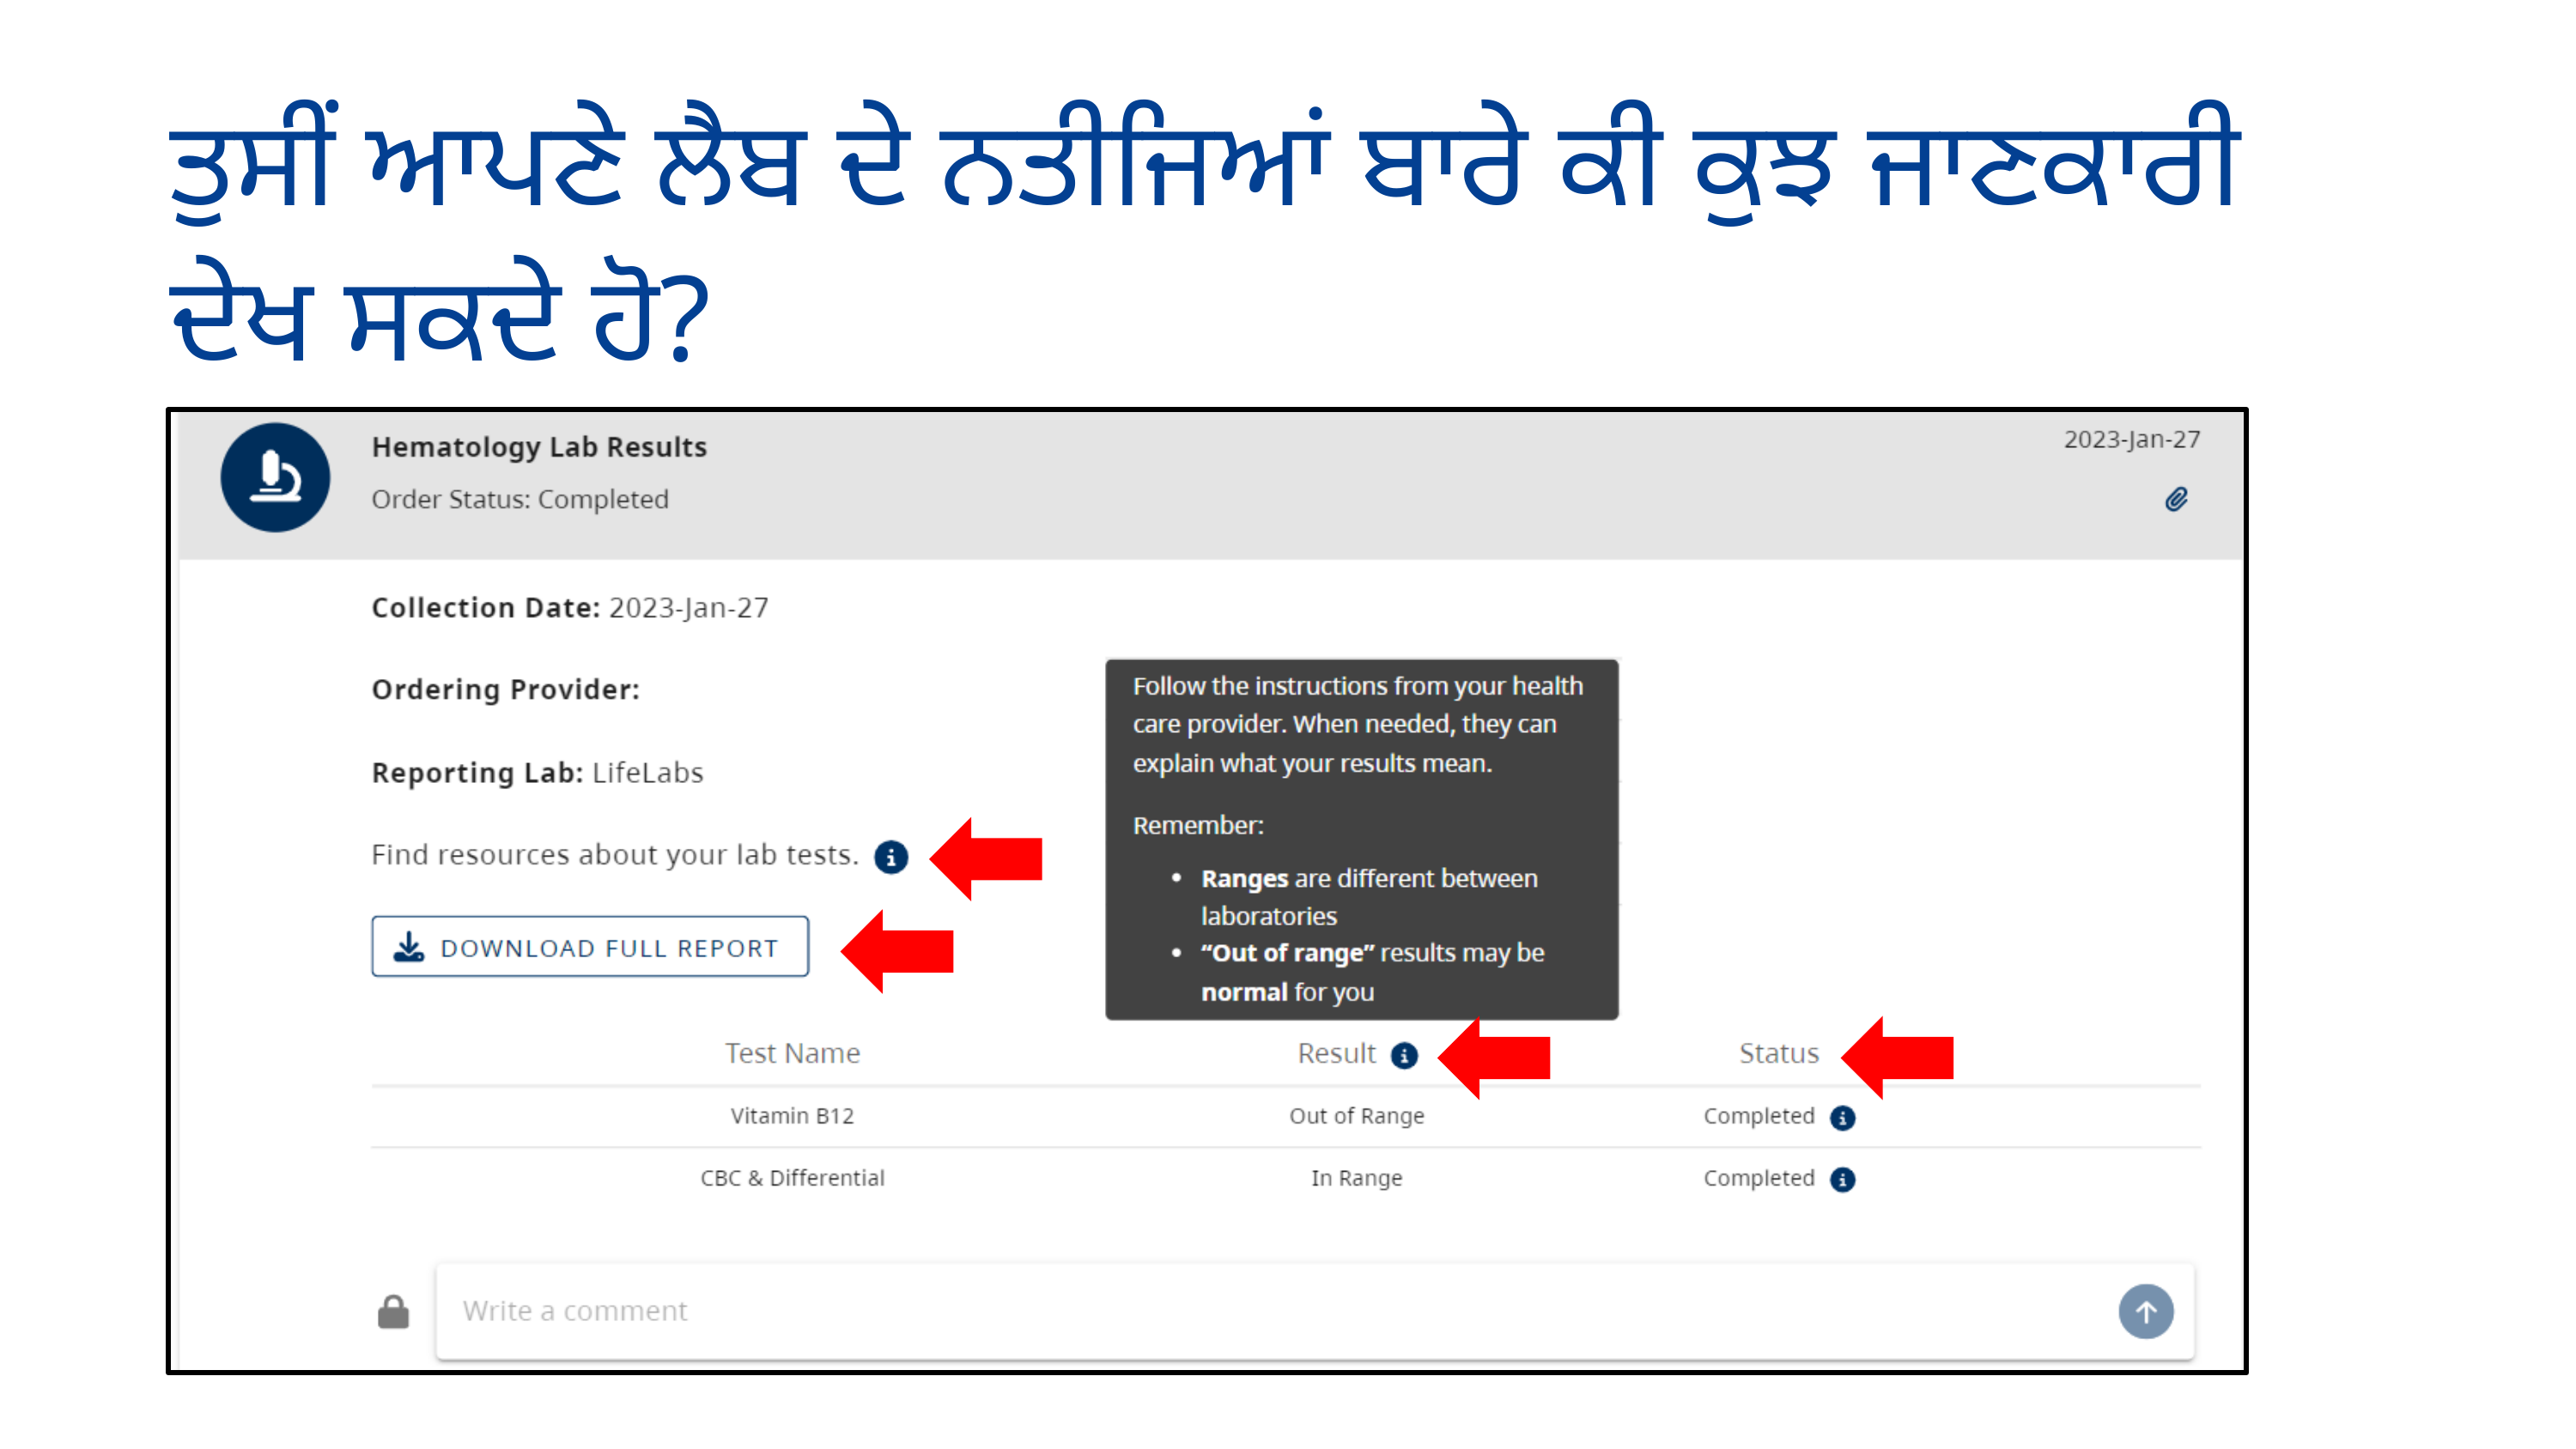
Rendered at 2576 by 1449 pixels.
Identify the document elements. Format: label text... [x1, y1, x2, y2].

picture [170, 411, 2245, 1371]
text_box ਤੁਸੀਂ ਆਪਣੇ ਲੈਬ ਦੇ ਨਤੀਜਿਆਂ ਬਾਰੇ ਕੀ ਕੁਝ ਜਾਣਕਾਰੀ ਦੇਖ ਸਕਦੇ ਹੋ? [170, 73, 2405, 443]
